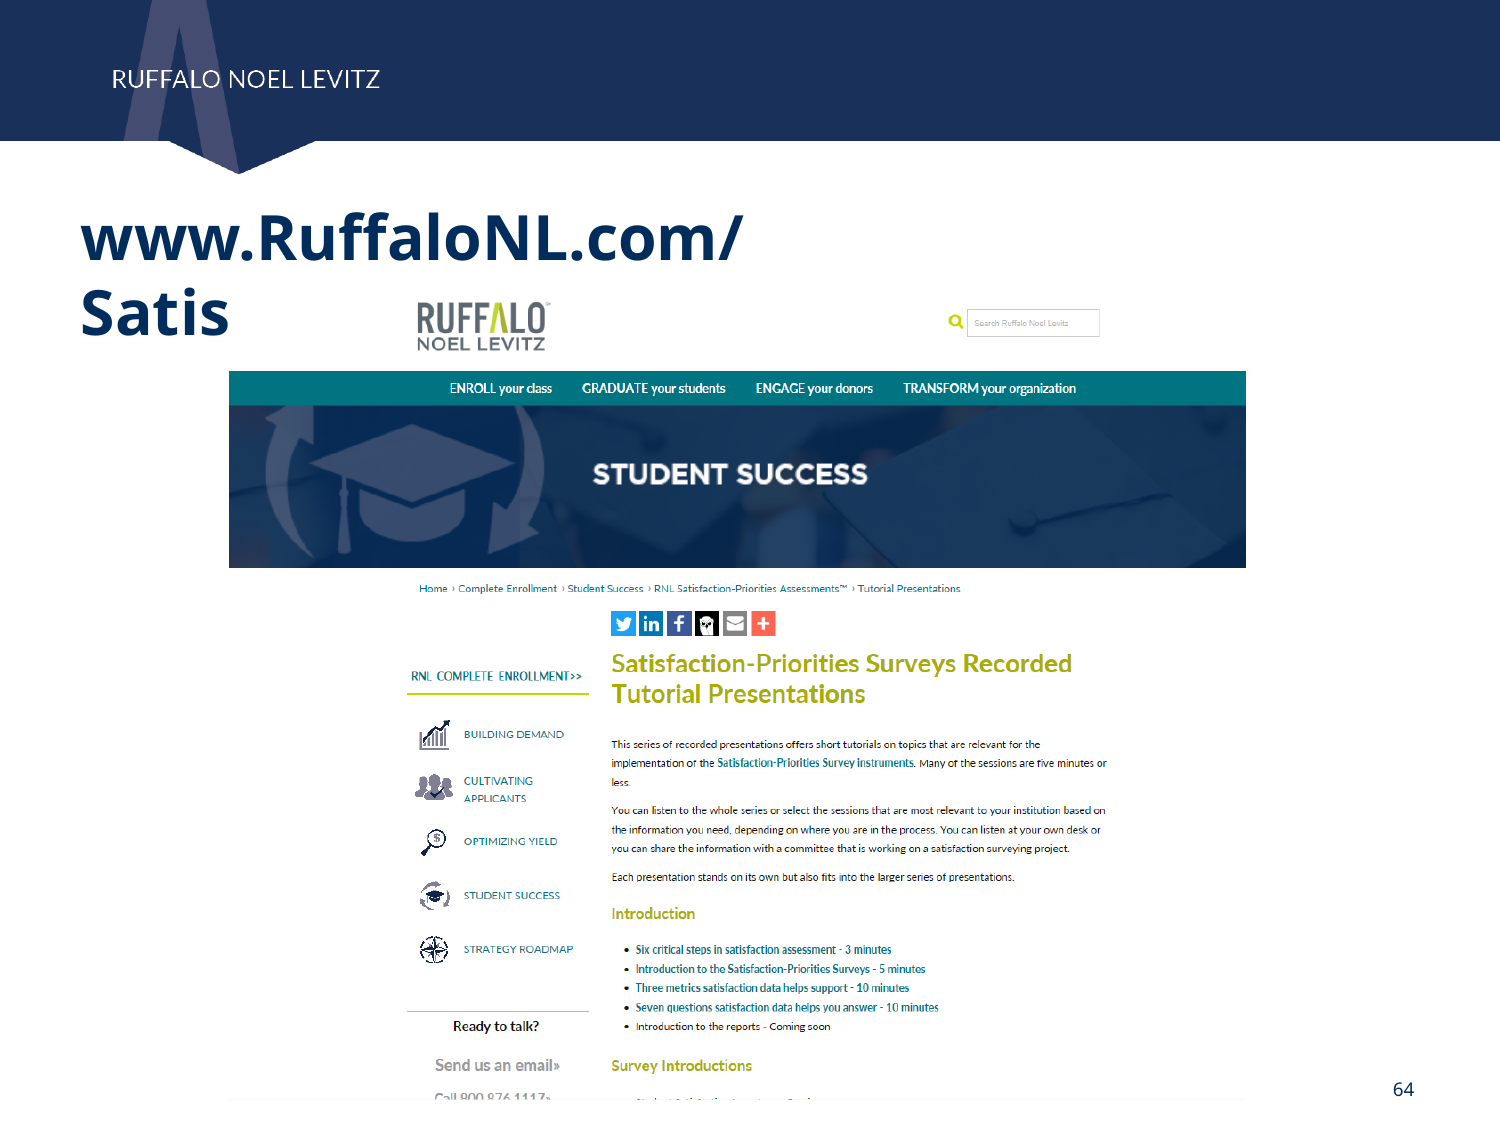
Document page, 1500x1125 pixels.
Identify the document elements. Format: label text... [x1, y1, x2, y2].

title www.RuffaloNL.com/SatisfactionSurveyTutorials [66, 190, 1500, 278]
picture [229, 277, 1246, 1100]
picture [0, 0, 1500, 178]
